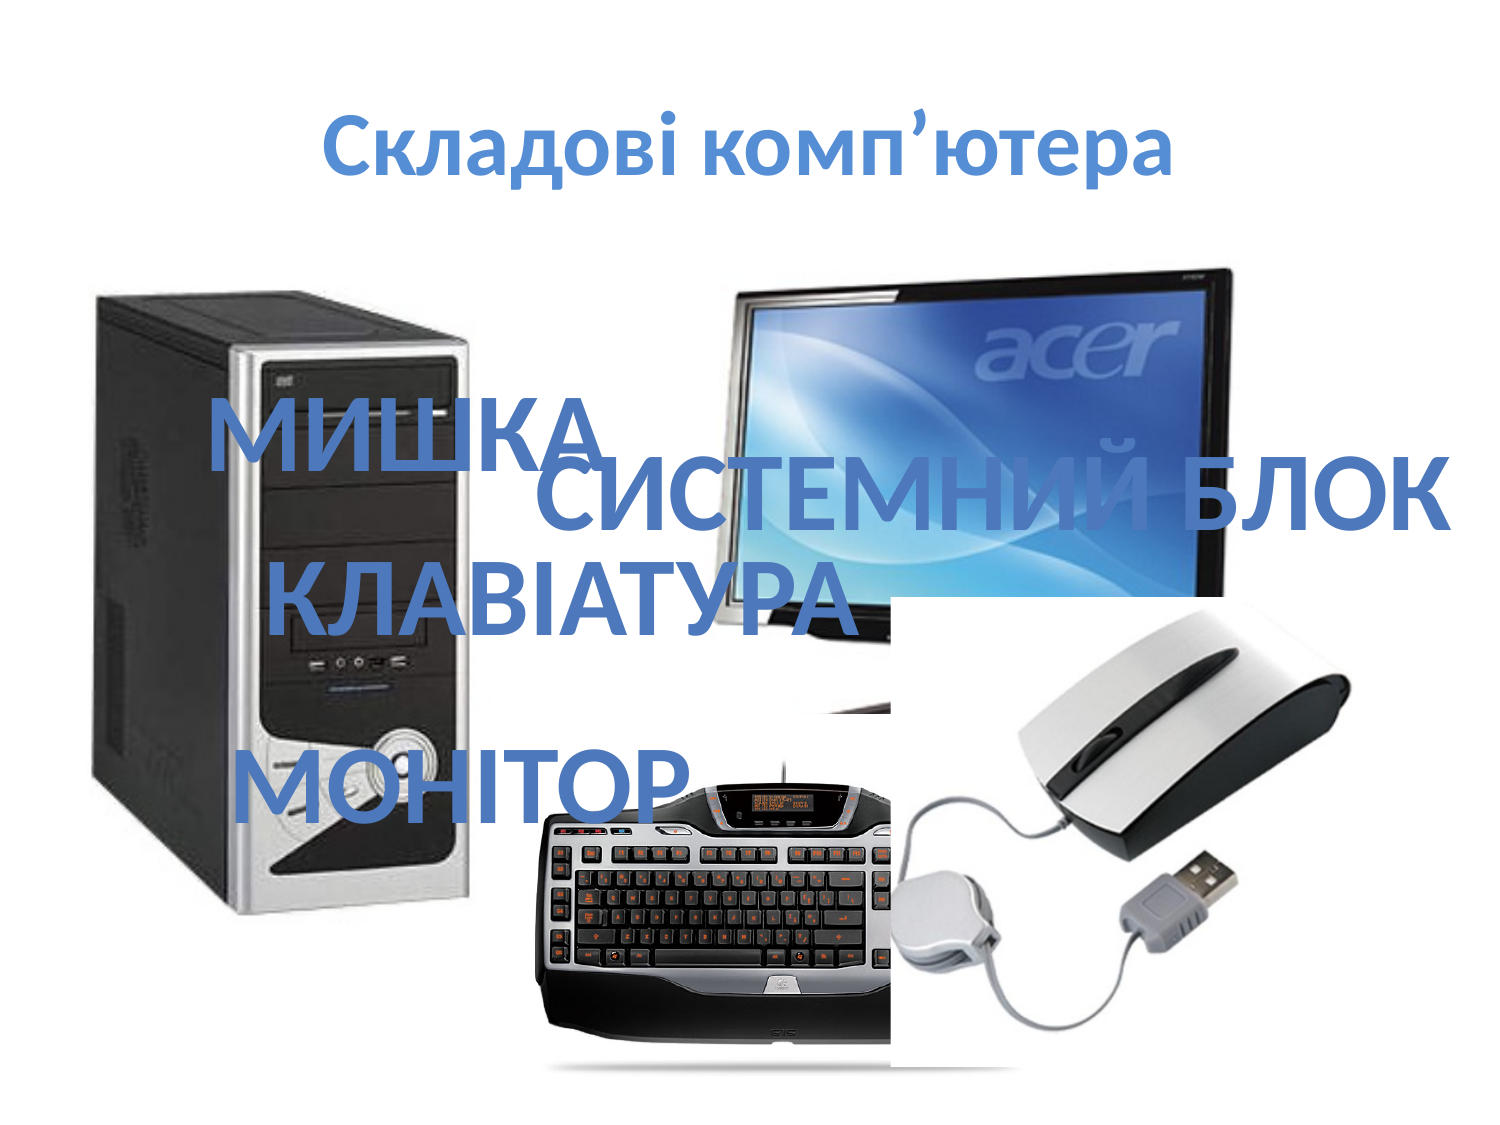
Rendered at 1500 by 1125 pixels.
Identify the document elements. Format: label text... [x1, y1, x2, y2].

text_box Системний блок [520, 410, 686, 515]
text_box мишка [496, 351, 624, 502]
picture [70, 269, 492, 938]
text_box клавіатура [496, 515, 686, 666]
title Складові комп’ютера [75, 45, 1425, 233]
picture [503, 245, 1360, 1092]
text_box Системний блок [1260, 410, 1468, 561]
text_box Монітор [496, 703, 686, 853]
